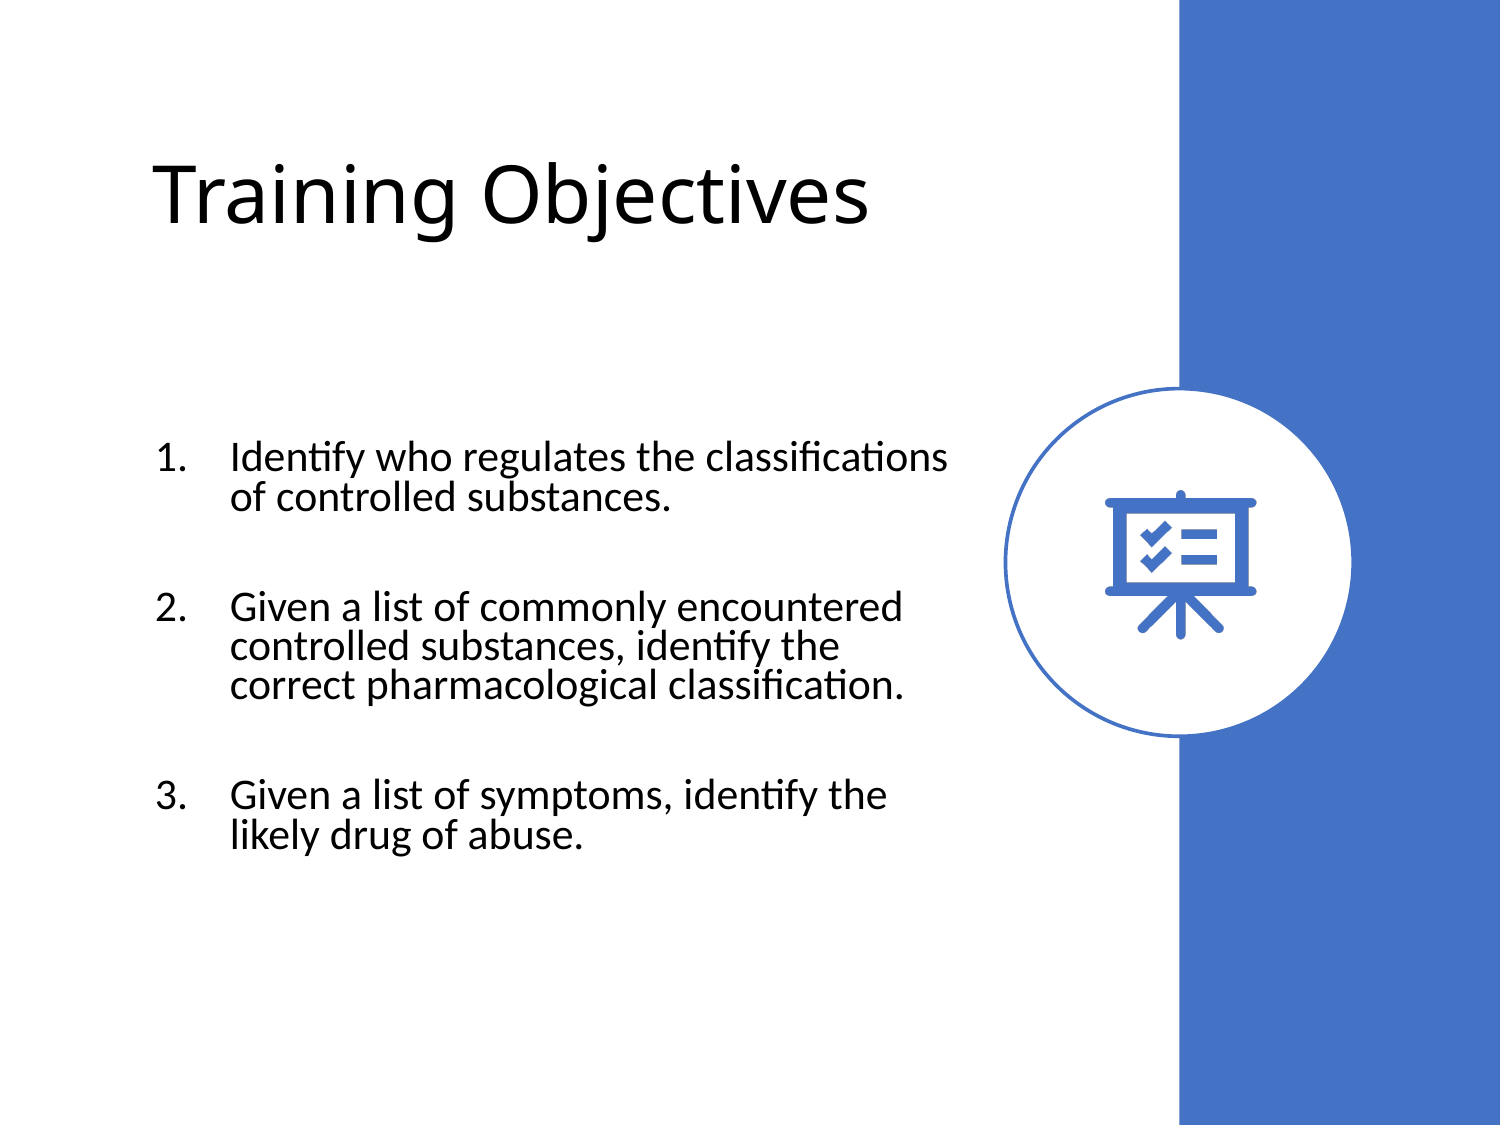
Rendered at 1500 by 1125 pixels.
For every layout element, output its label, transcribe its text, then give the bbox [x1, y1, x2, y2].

title Training Objectives [137, 112, 1058, 276]
text_box [1004, 387, 1355, 738]
list Identify who regulates the classifications of controlled substances. Given a list of commonly encountered controlled substances, identify the correct pharmacological classification. Given a list of symptoms, identify the likely drug of abuse. [139, 365, 966, 987]
text_box [1178, 0, 1500, 1125]
picture [1086, 469, 1275, 658]
